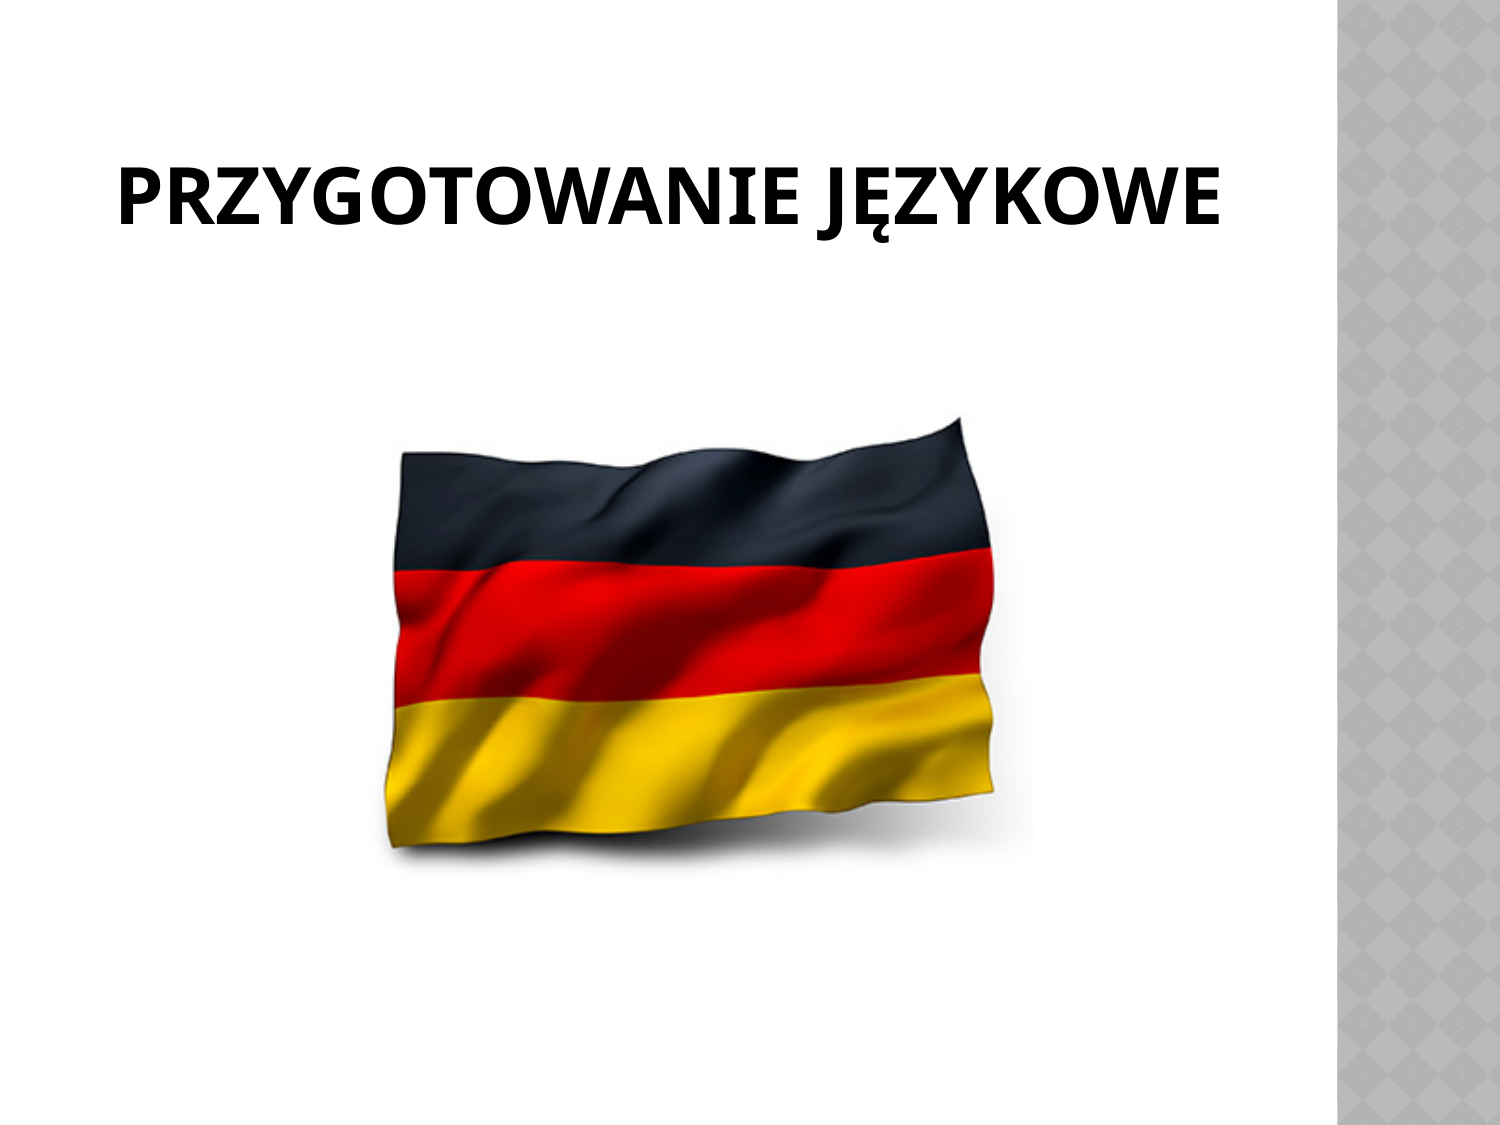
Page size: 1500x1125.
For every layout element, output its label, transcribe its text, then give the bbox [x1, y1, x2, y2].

title Przygotowanie językowe [75, 52, 1263, 240]
picture [257, 397, 1114, 881]
